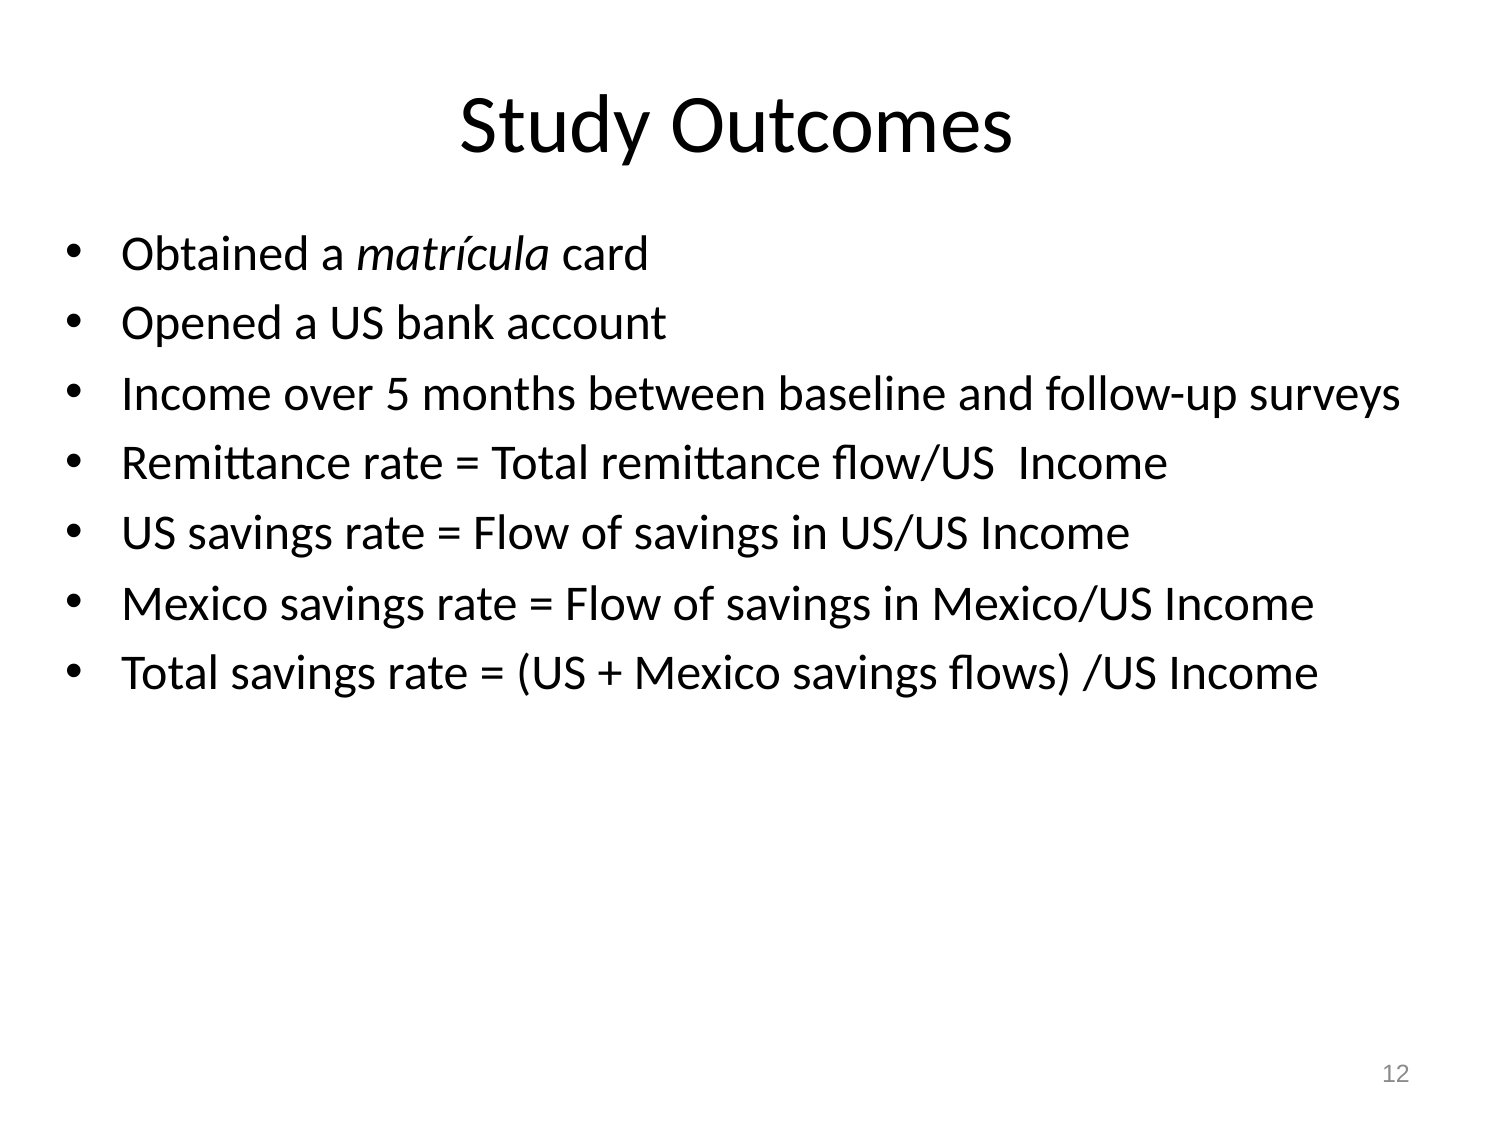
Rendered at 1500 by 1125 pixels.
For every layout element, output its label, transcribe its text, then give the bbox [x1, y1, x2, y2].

slide_number 12 [1074, 1051, 1425, 1103]
list Obtained a matrícula card Opened a US bank account Income over 5 months between baseline and follow-up surveys Remittance rate = Total remittance flow/US Income US savings rate = Flow of savings in US/US Income Mexico savings rate = Flow of savings in Mexico/US Income Total savings rate = (US + Mexico savings flows) /US Income [49, 212, 1451, 1051]
title Study Outcomes [62, 24, 1413, 212]
